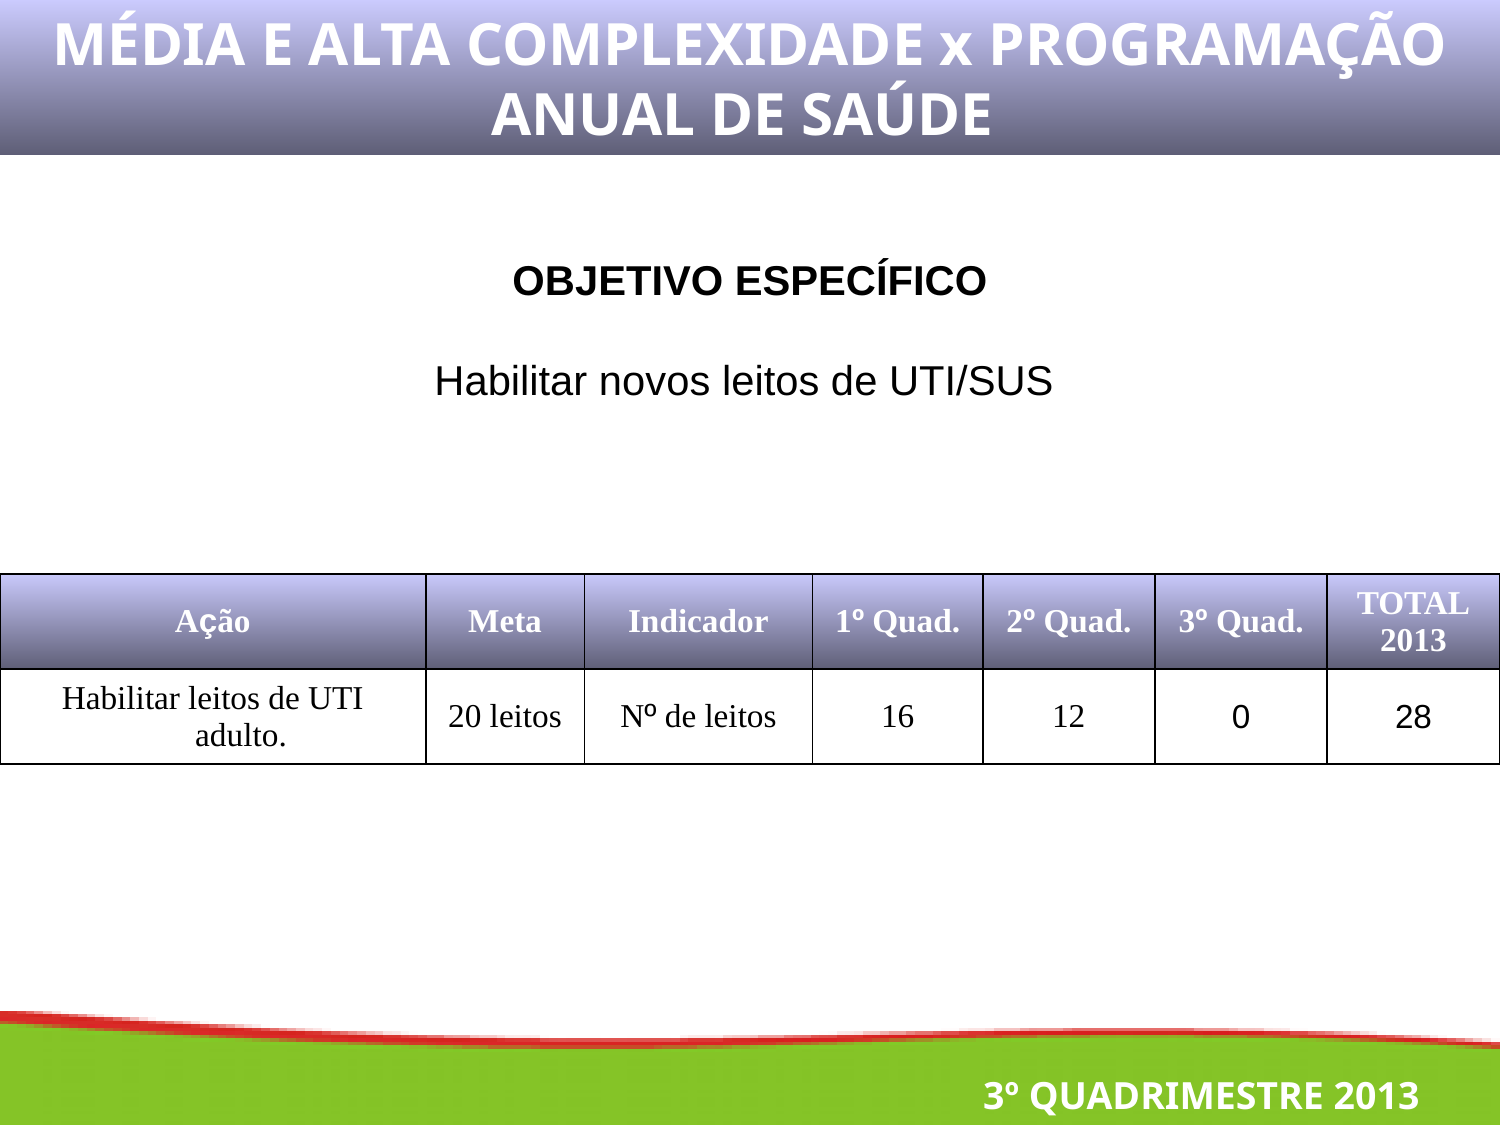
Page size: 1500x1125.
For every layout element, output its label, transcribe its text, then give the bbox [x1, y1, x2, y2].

table_header Indicador [585, 575, 812, 668]
table_header 2º Quad. [984, 575, 1154, 668]
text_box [0, 1011, 1500, 1125]
table_header Ação [1, 575, 425, 668]
table_cell 16 [813, 670, 982, 763]
text_box OBJETIVO ESPECÍFICO Habilitar novos leitos de UTI/SUS [0, 246, 1500, 411]
table_cell 20 leitos [427, 670, 584, 763]
table_header TOTAL 2013 [1328, 575, 1499, 668]
table_header 3º Quad. [1156, 575, 1326, 668]
table_cell 28 [1328, 670, 1499, 763]
table_header Meta [427, 575, 584, 668]
table_cell Nº de leitos [585, 670, 812, 763]
table_cell 0 [1156, 670, 1326, 763]
table_cell Habilitar leitos de UTI adulto. [1, 670, 425, 763]
table_header 1º Quad. [813, 575, 982, 668]
text_box MÉDIA E ALTA COMPLEXIDADE x PROGRAMAÇÃO ANUAL DE SAÚDE [0, 0, 1500, 155]
table_cell 12 [984, 670, 1154, 763]
